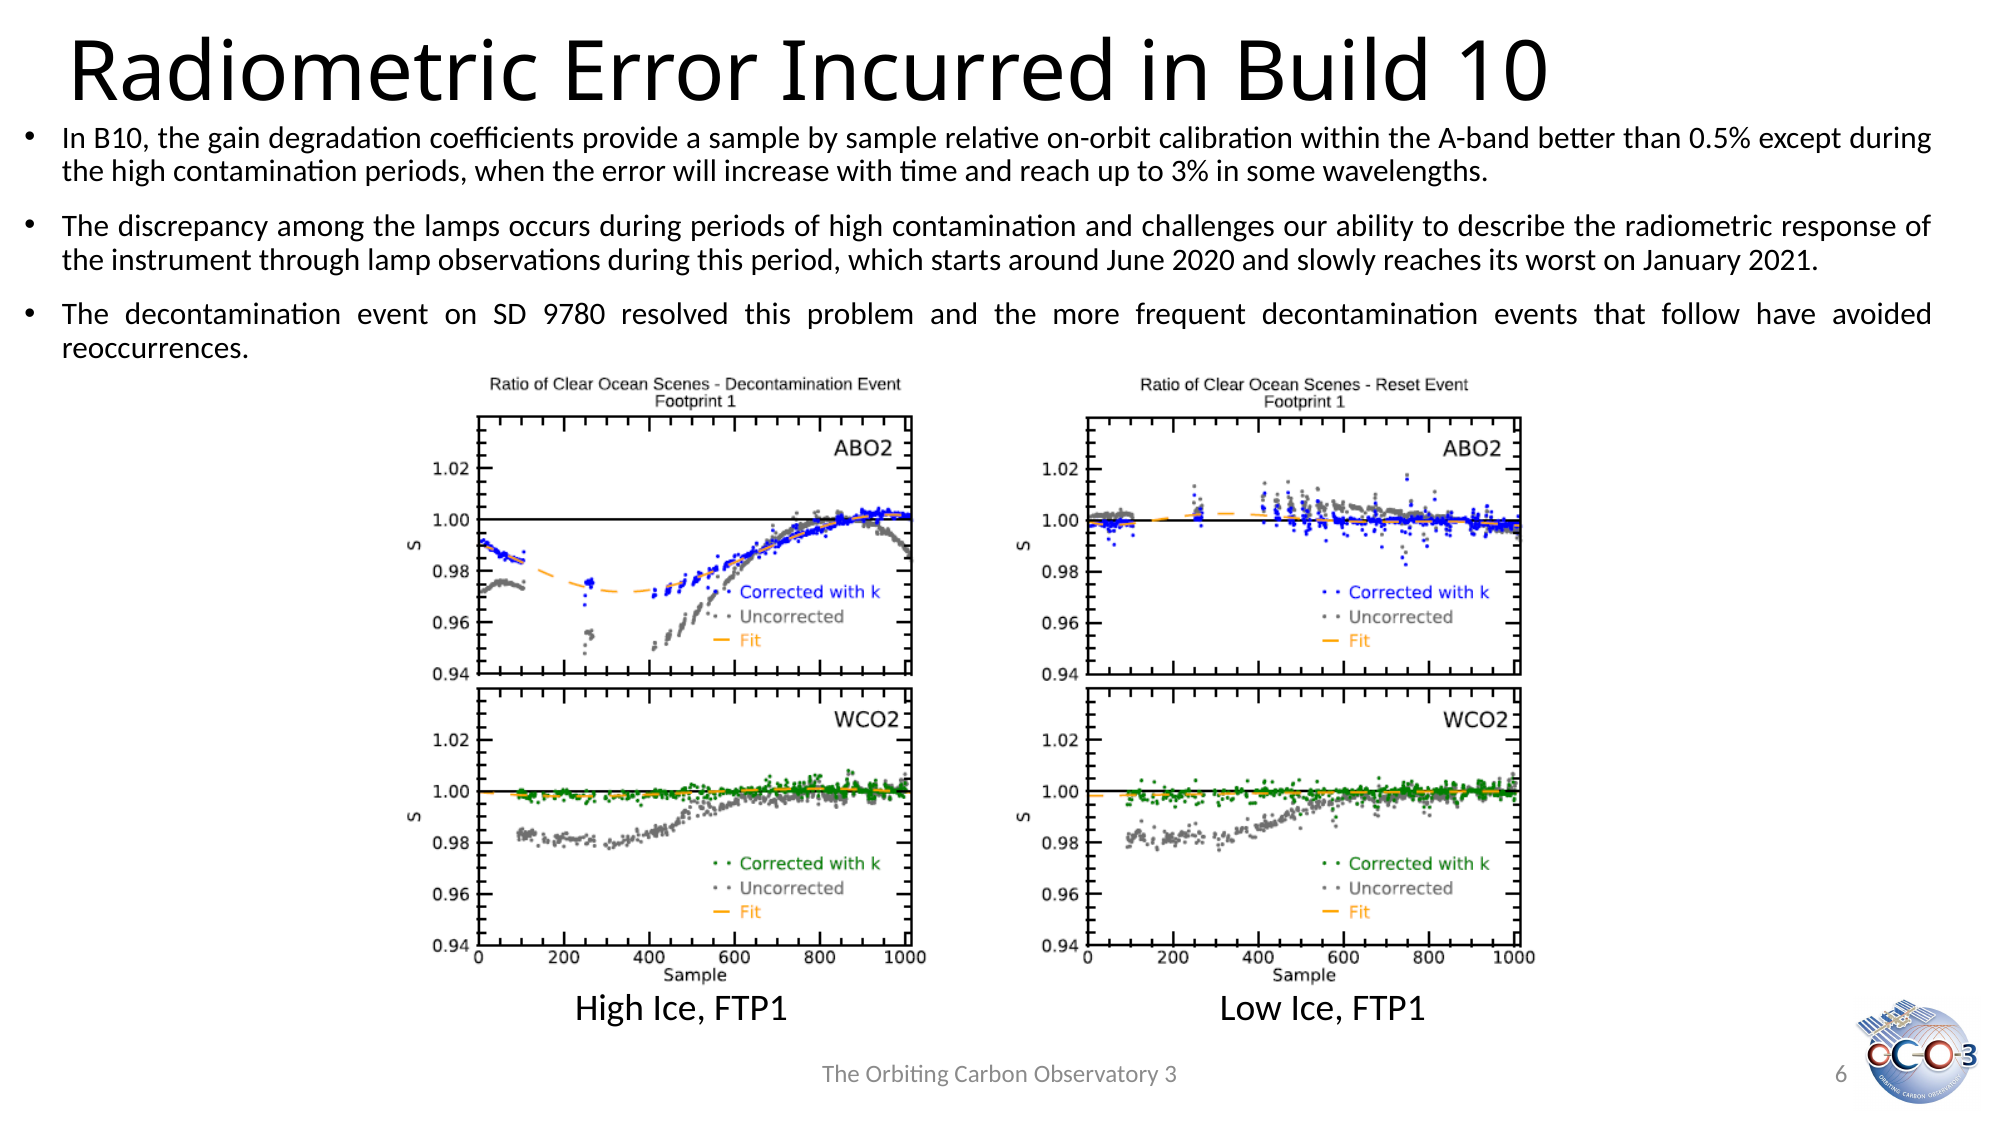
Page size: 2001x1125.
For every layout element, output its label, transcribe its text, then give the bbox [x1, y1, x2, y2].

text_box Low Ice, FTP1 [1204, 994, 1441, 1036]
picture [1853, 996, 1981, 1111]
text_box High Ice, FTP1 [560, 997, 804, 1036]
footer The Orbiting Carbon Observatory 3 [662, 1042, 1338, 1103]
picture [988, 359, 1577, 994]
text_box Radiometric Error Incurred in Build 10 [52, 21, 1907, 99]
slide_number 6 [1412, 1042, 1853, 1103]
picture [390, 349, 948, 997]
text_box In B10, the gain degradation coefficients provide a sample by sample relative on-orbit calibration within the A-band better than 0.5% except during the high contamination periods, when the error will increase with time and reach up to 3% in some wavelengths. The discrepancy among the lamps occurs during periods of high contamination and challenges our ability to describe the radiometric response of the instrument through lamp observations during this period, which starts around June 2020 and slowly reaches its worst on January 2021. The decontamination event on SD 9780 resolved this problem and the more frequent decontamination events that follow have avoided reoccurrences. [9, 113, 1950, 318]
